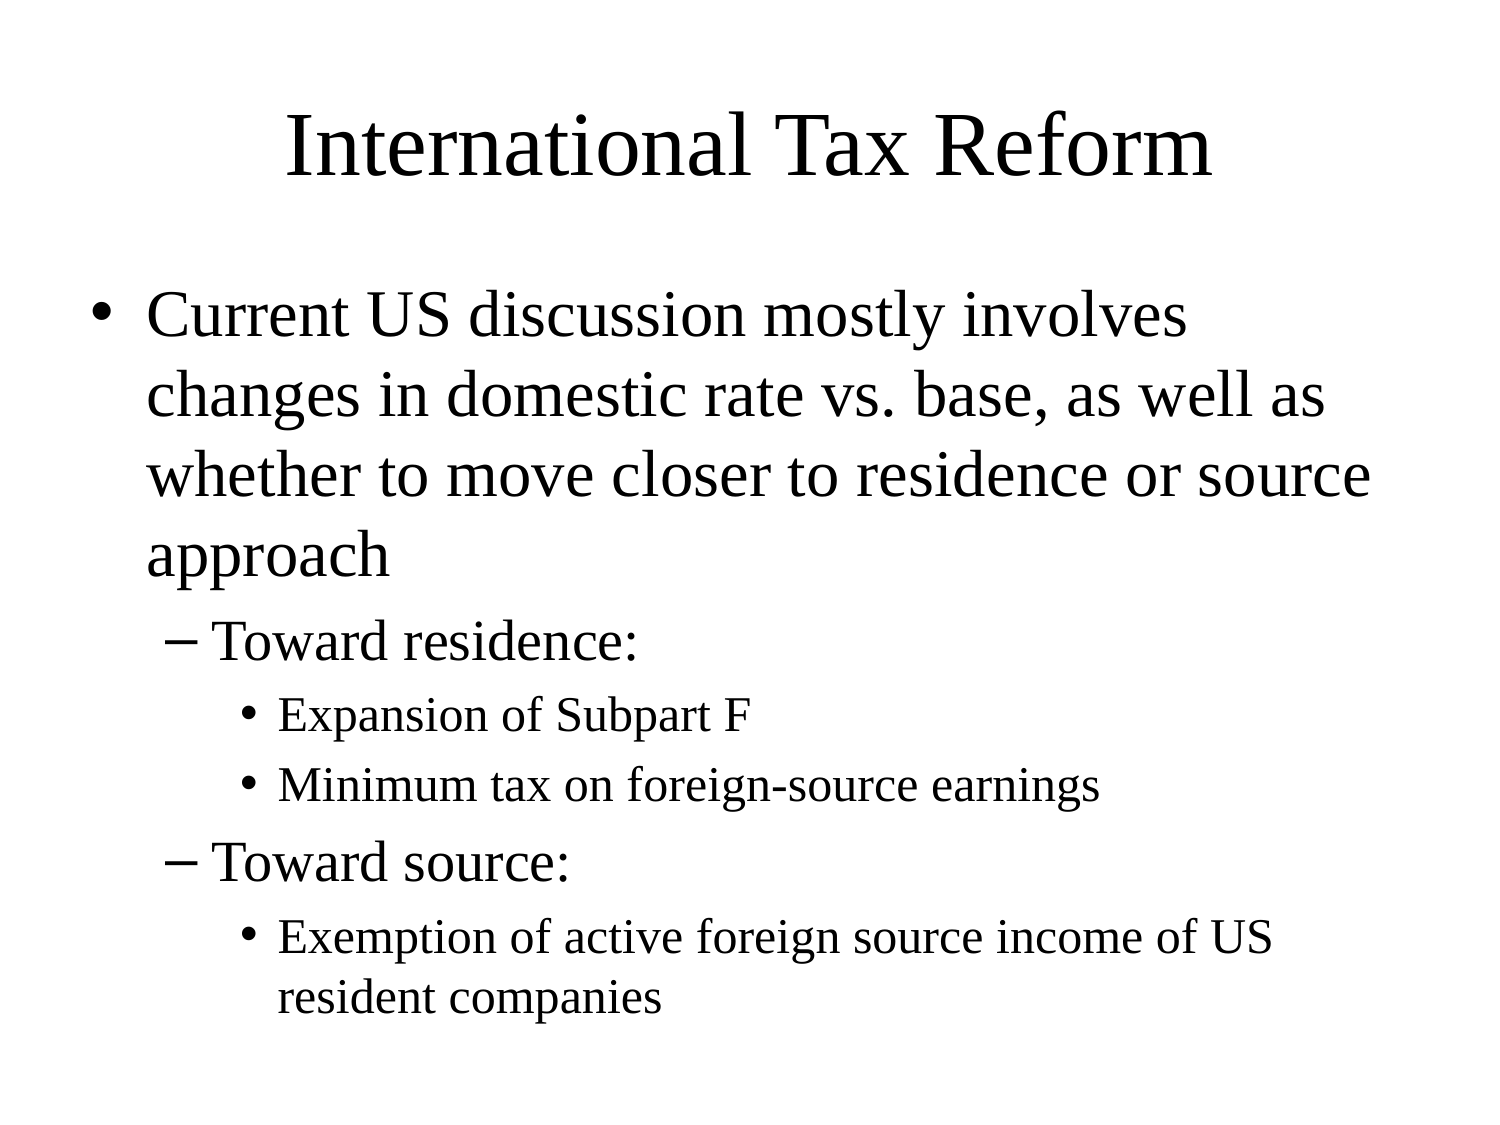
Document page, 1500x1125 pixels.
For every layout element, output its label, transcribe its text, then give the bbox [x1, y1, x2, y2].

title International Tax Reform [75, 45, 1425, 233]
list Current US discussion mostly involves changes in domestic rate vs. base, as well as whether to move closer to residence or source approach Toward residence: Expansion of Subpart F Minimum tax on foreign-source earnings Toward source: Exemption of active foreign source income of US resident companies [75, 262, 1425, 1050]
